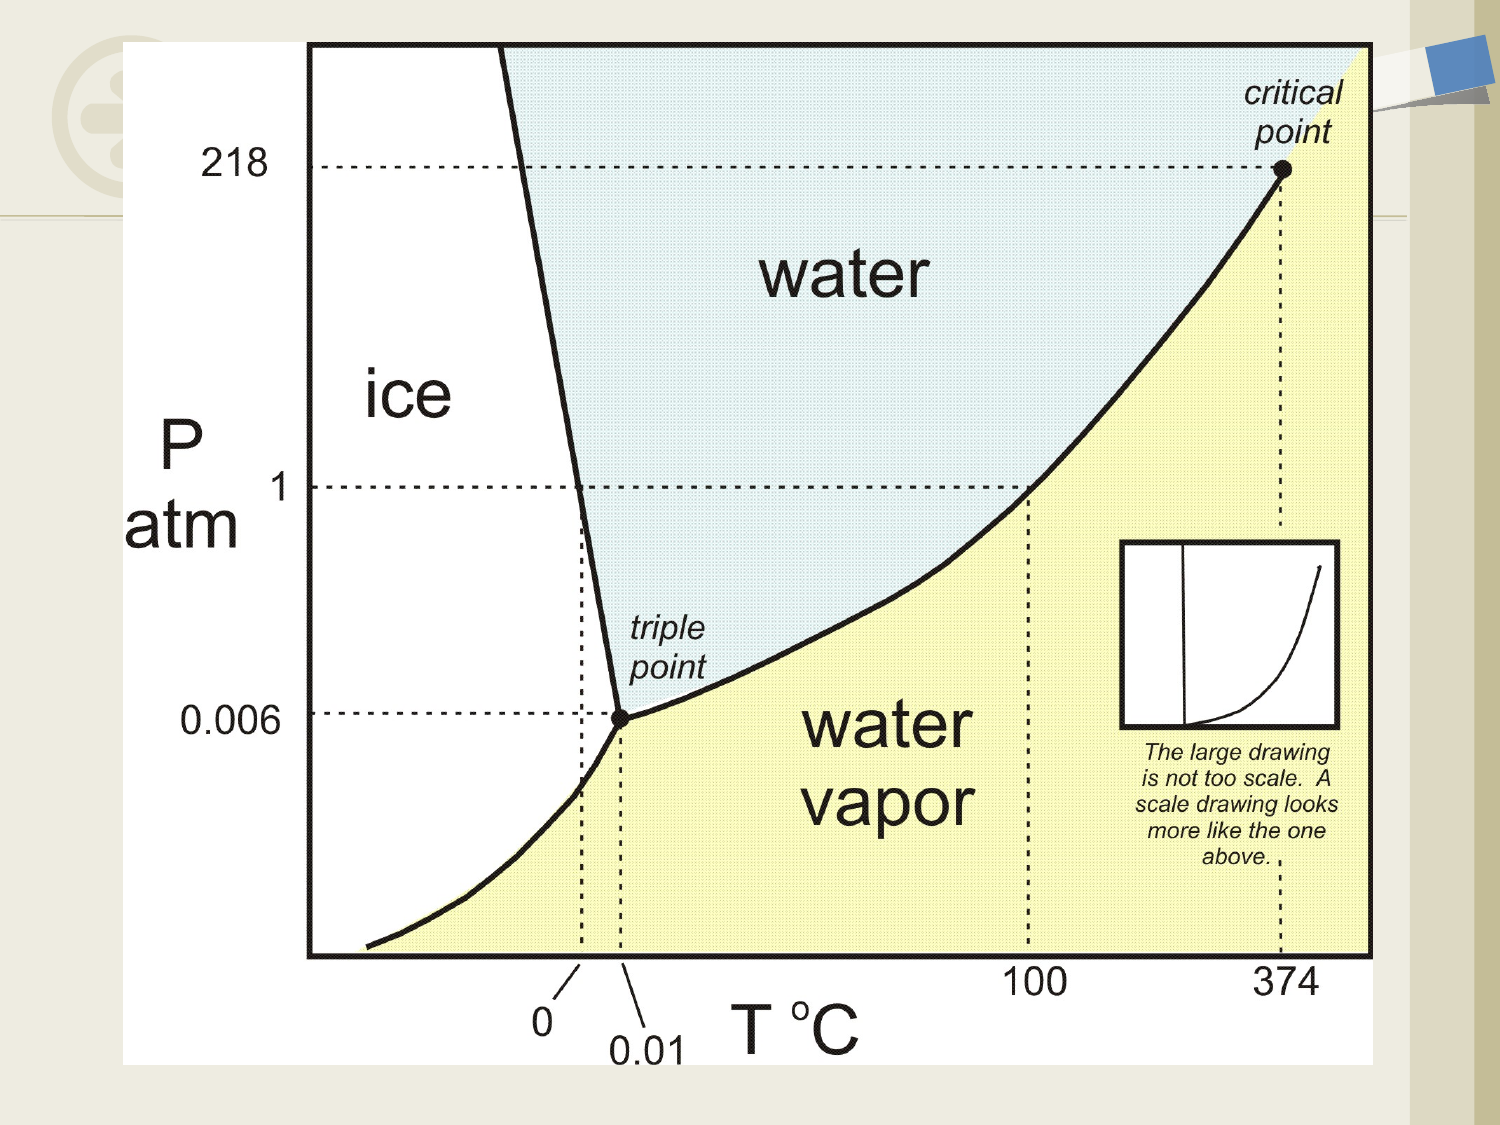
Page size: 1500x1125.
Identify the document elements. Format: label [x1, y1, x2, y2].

picture [123, 42, 1373, 1065]
